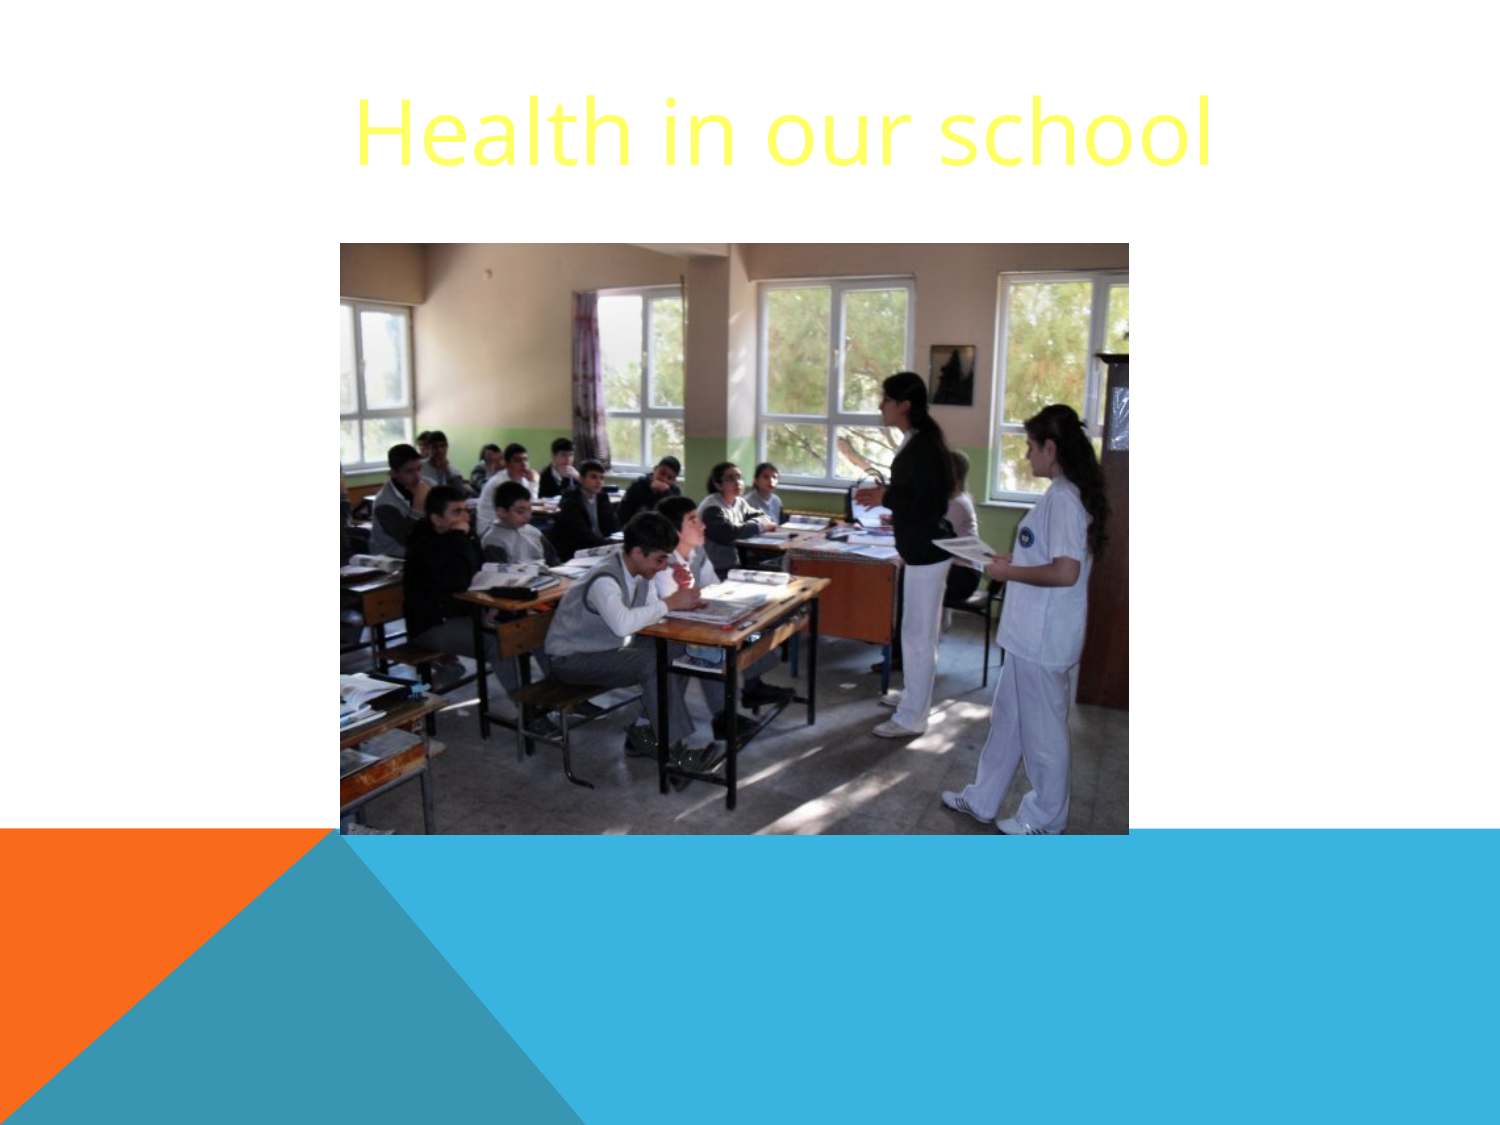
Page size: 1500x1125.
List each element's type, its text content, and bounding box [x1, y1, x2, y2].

picture [340, 243, 1129, 835]
text_box Health in our school [336, 66, 1233, 191]
